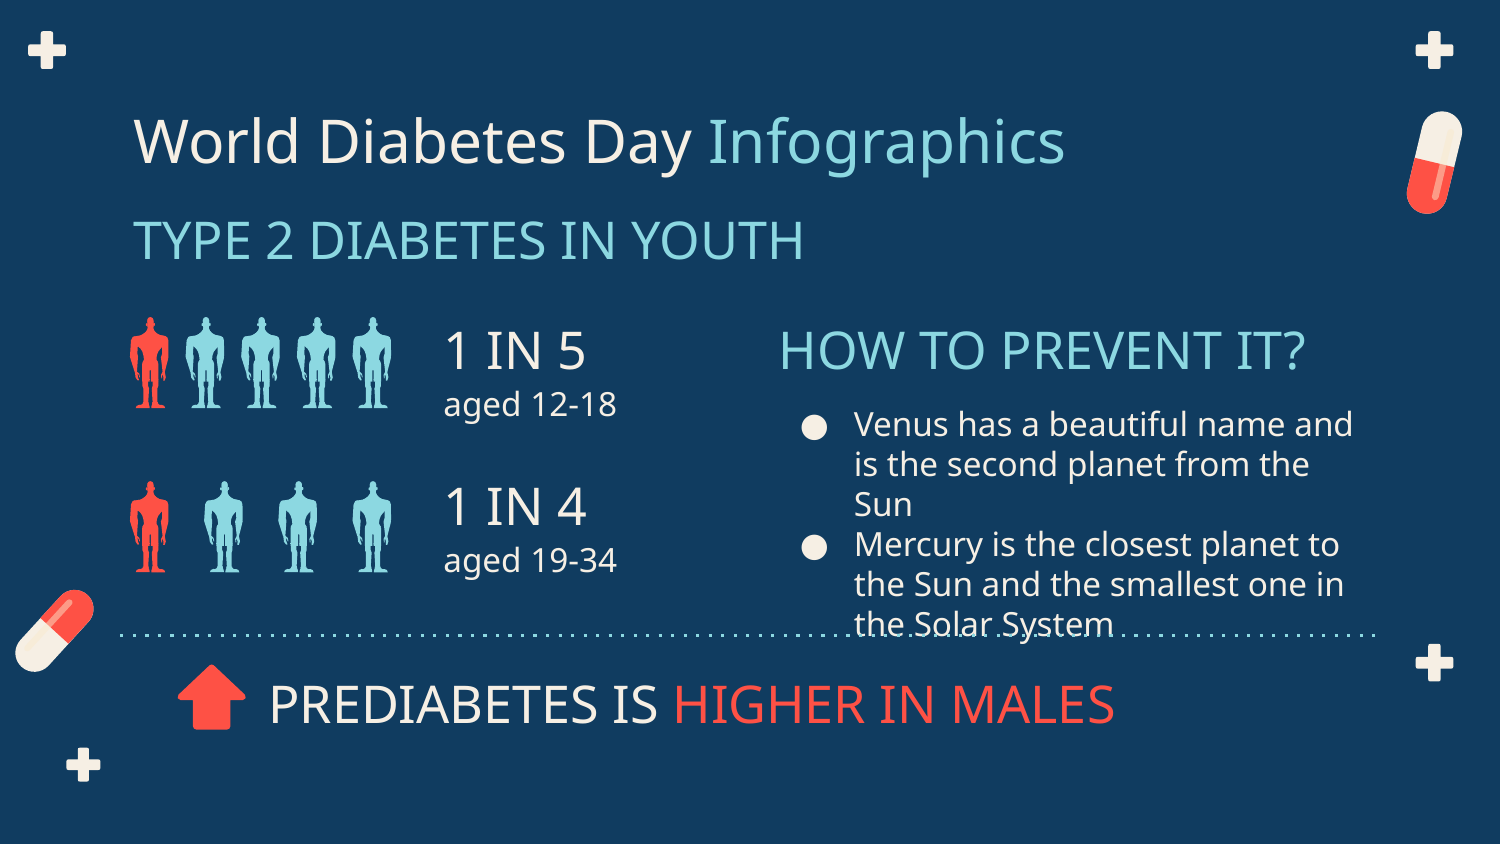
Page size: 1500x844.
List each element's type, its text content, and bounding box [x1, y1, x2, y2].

text_box aged 19-34 [428, 551, 733, 592]
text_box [352, 316, 392, 409]
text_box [240, 316, 281, 409]
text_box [185, 316, 225, 409]
text_box PREDIABETES IS HIGHER IN MALES [253, 660, 1309, 749]
text_box [180, 667, 243, 727]
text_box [352, 481, 392, 573]
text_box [203, 481, 243, 573]
text_box HOW TO PREVENT IT? [763, 306, 1377, 388]
text_box 1 IN 5 [428, 306, 733, 395]
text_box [129, 481, 169, 573]
text_box TYPE 2 DIABETES IN YOUTH [118, 204, 1382, 285]
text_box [296, 316, 336, 409]
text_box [278, 481, 318, 573]
title World Diabetes Day Infographics [118, 88, 1382, 183]
text_box 1 IN 4 [428, 462, 733, 551]
text_box Venus has a beautiful name and is the second planet from the Sun Mercury is the closest planet to the Sun and the smallest one in the Solar System [763, 388, 1377, 607]
text_box aged 12-18 [428, 395, 733, 436]
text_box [129, 316, 169, 409]
